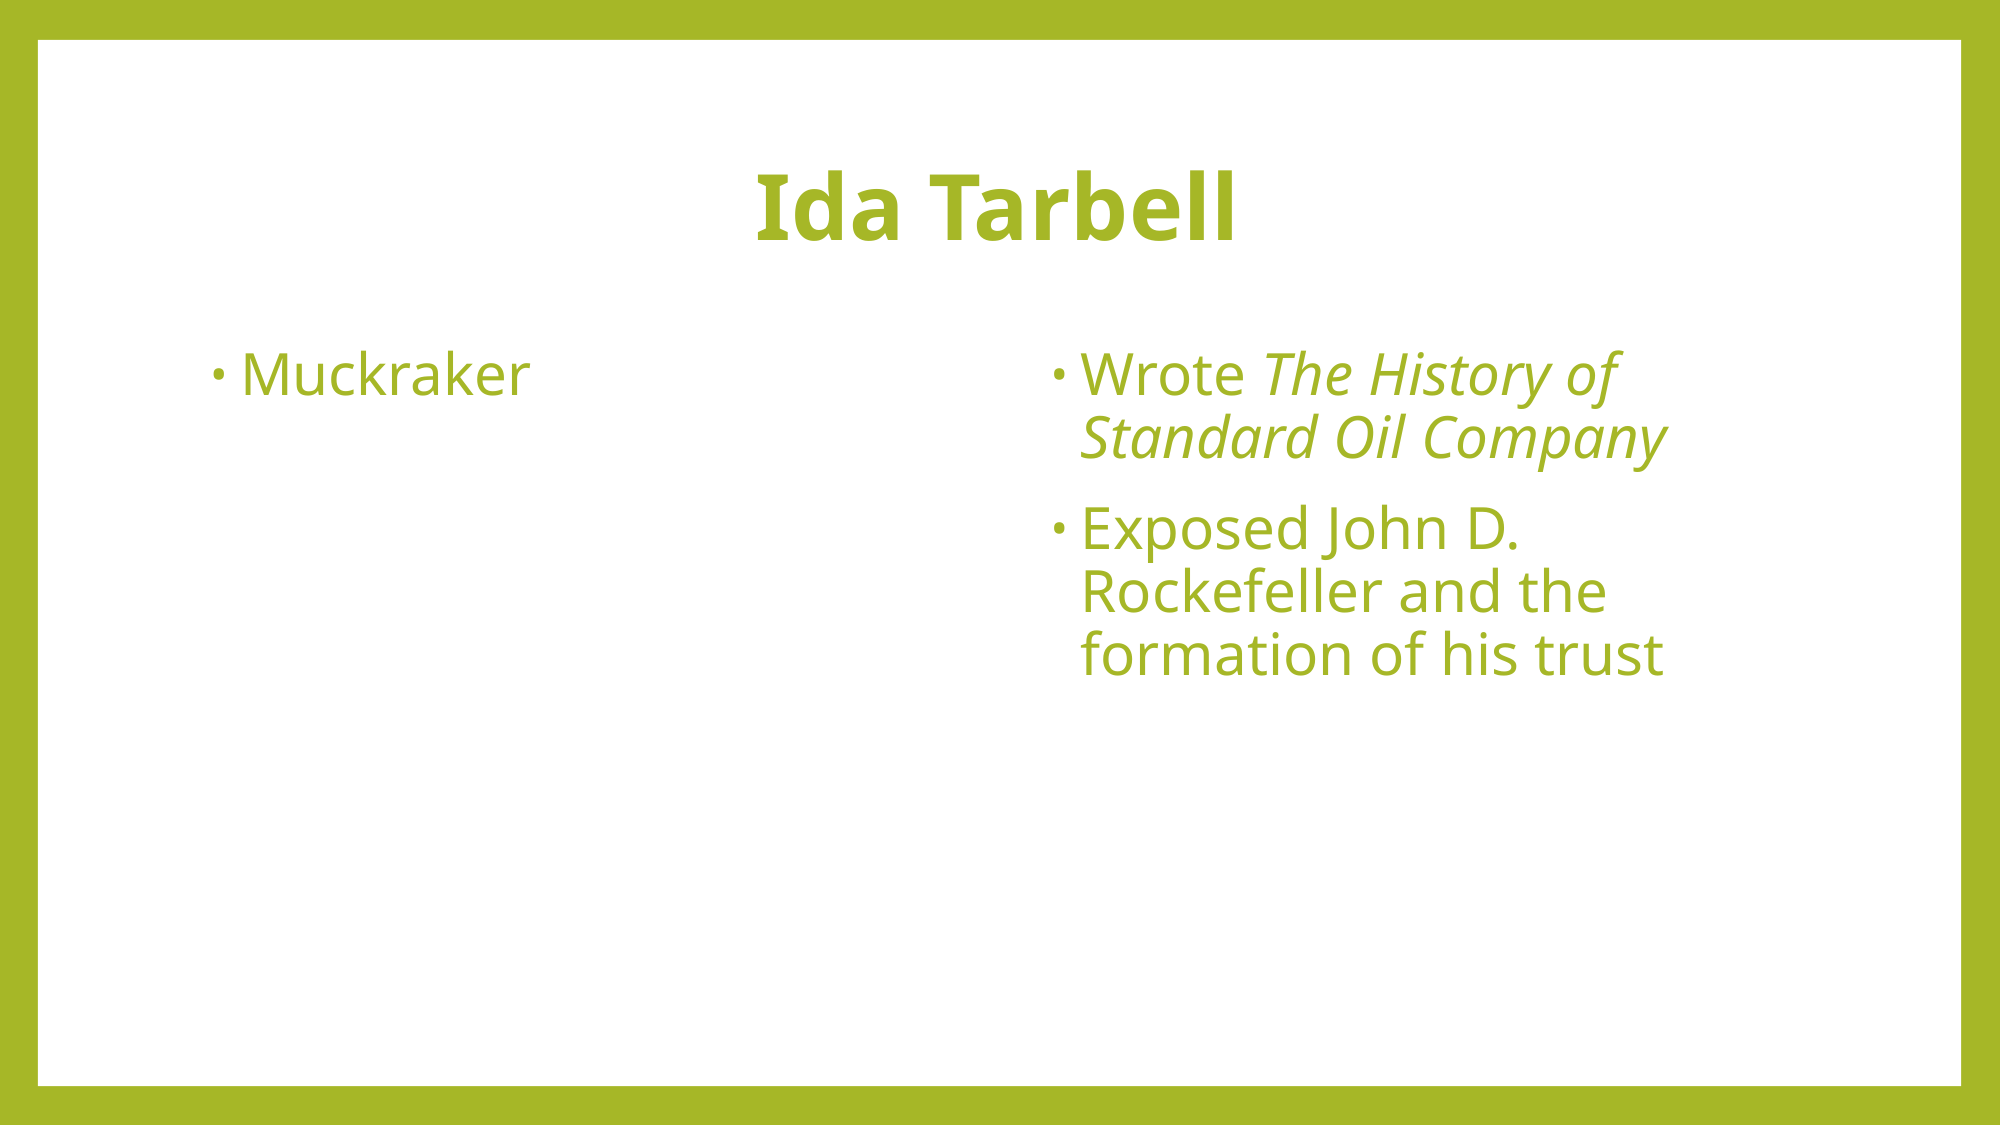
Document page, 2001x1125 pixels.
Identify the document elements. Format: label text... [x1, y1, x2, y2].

title Ida Tarbell [187, 99, 1808, 323]
list Wrote The History of Standard Oil Company Exposed John D. Rockefeller and the formation of his trust [1028, 337, 1809, 998]
list Muckraker [187, 337, 968, 998]
